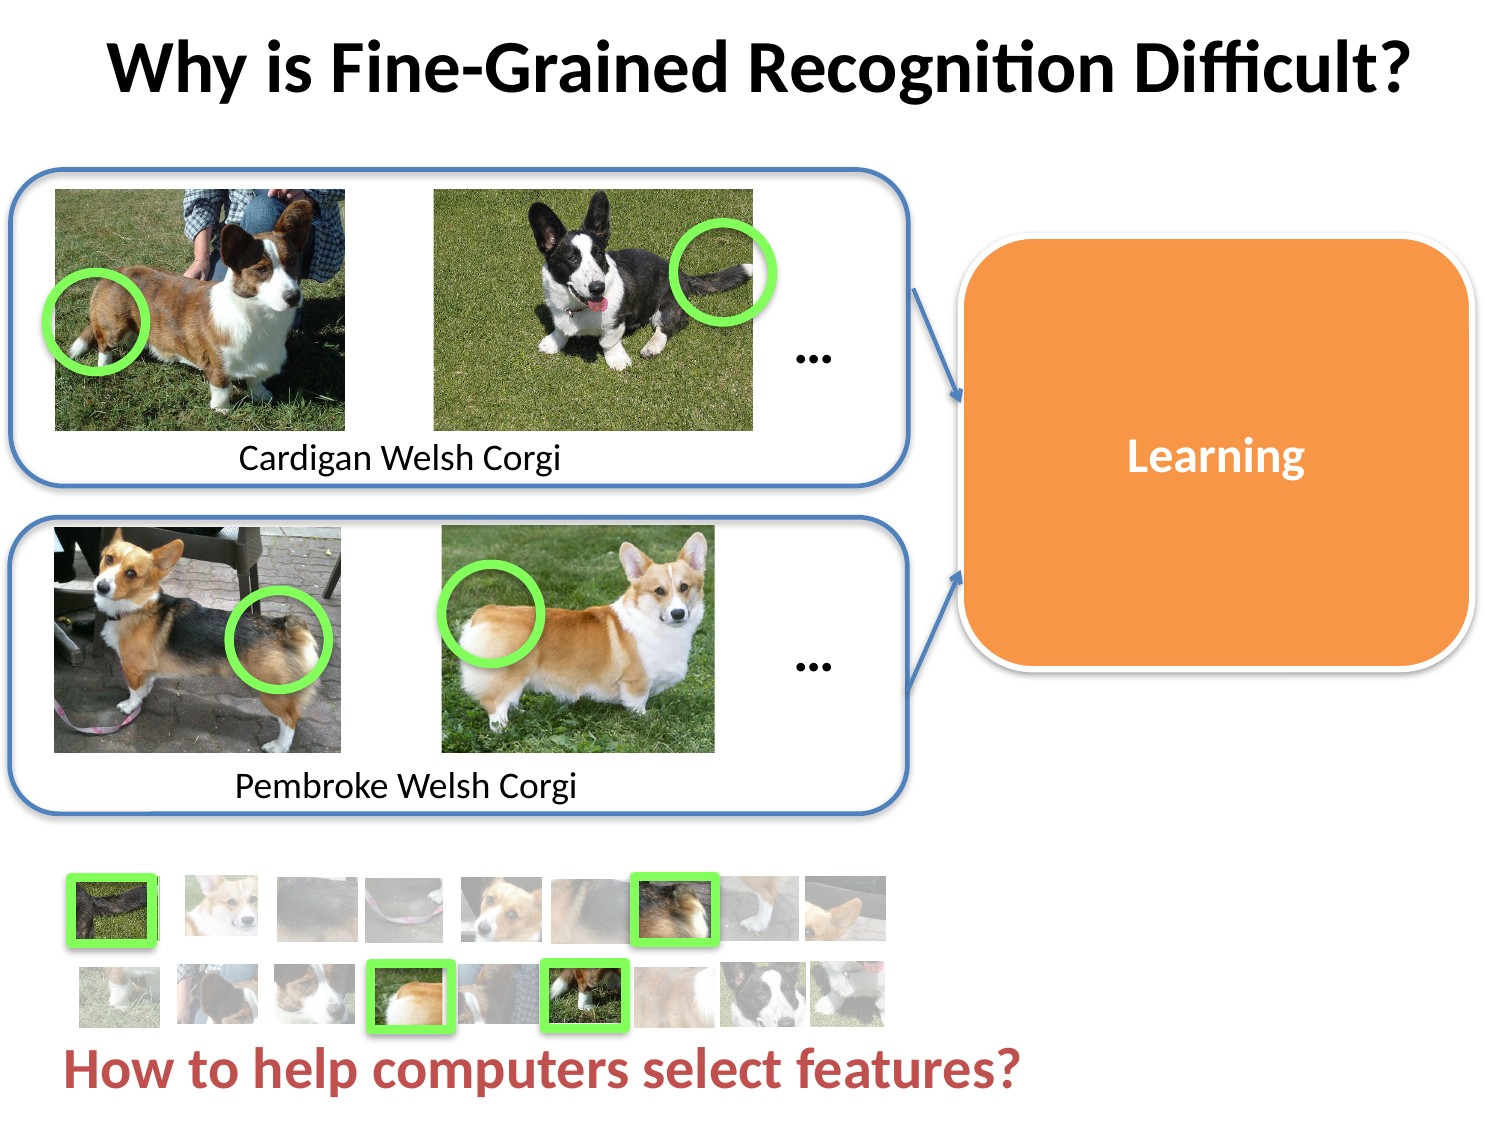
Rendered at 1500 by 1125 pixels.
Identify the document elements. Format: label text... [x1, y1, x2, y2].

picture [273, 964, 355, 1025]
picture [458, 964, 539, 1025]
picture [176, 964, 258, 1025]
picture [548, 963, 629, 1024]
picture [277, 877, 358, 943]
picture [433, 189, 756, 297]
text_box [9, 297, 920, 814]
title Why is Fine-Grained Recognition Difficult? [85, 0, 1436, 156]
picture [78, 967, 160, 1028]
picture [805, 876, 887, 941]
text_box [760, 238, 774, 295]
picture [809, 961, 885, 1027]
picture [634, 967, 715, 1028]
text_box [440, 963, 452, 1030]
picture [718, 876, 799, 941]
picture [74, 876, 160, 941]
picture [461, 877, 542, 943]
picture [362, 878, 443, 943]
text_box How to help computers select features? [49, 1022, 1124, 1108]
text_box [907, 569, 961, 692]
picture [370, 964, 443, 1026]
text_box Learning [957, 232, 1476, 673]
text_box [912, 288, 961, 404]
text_box [9, 168, 909, 296]
picture [184, 875, 258, 936]
picture [55, 189, 345, 297]
picture [720, 962, 807, 1027]
picture [550, 877, 713, 944]
